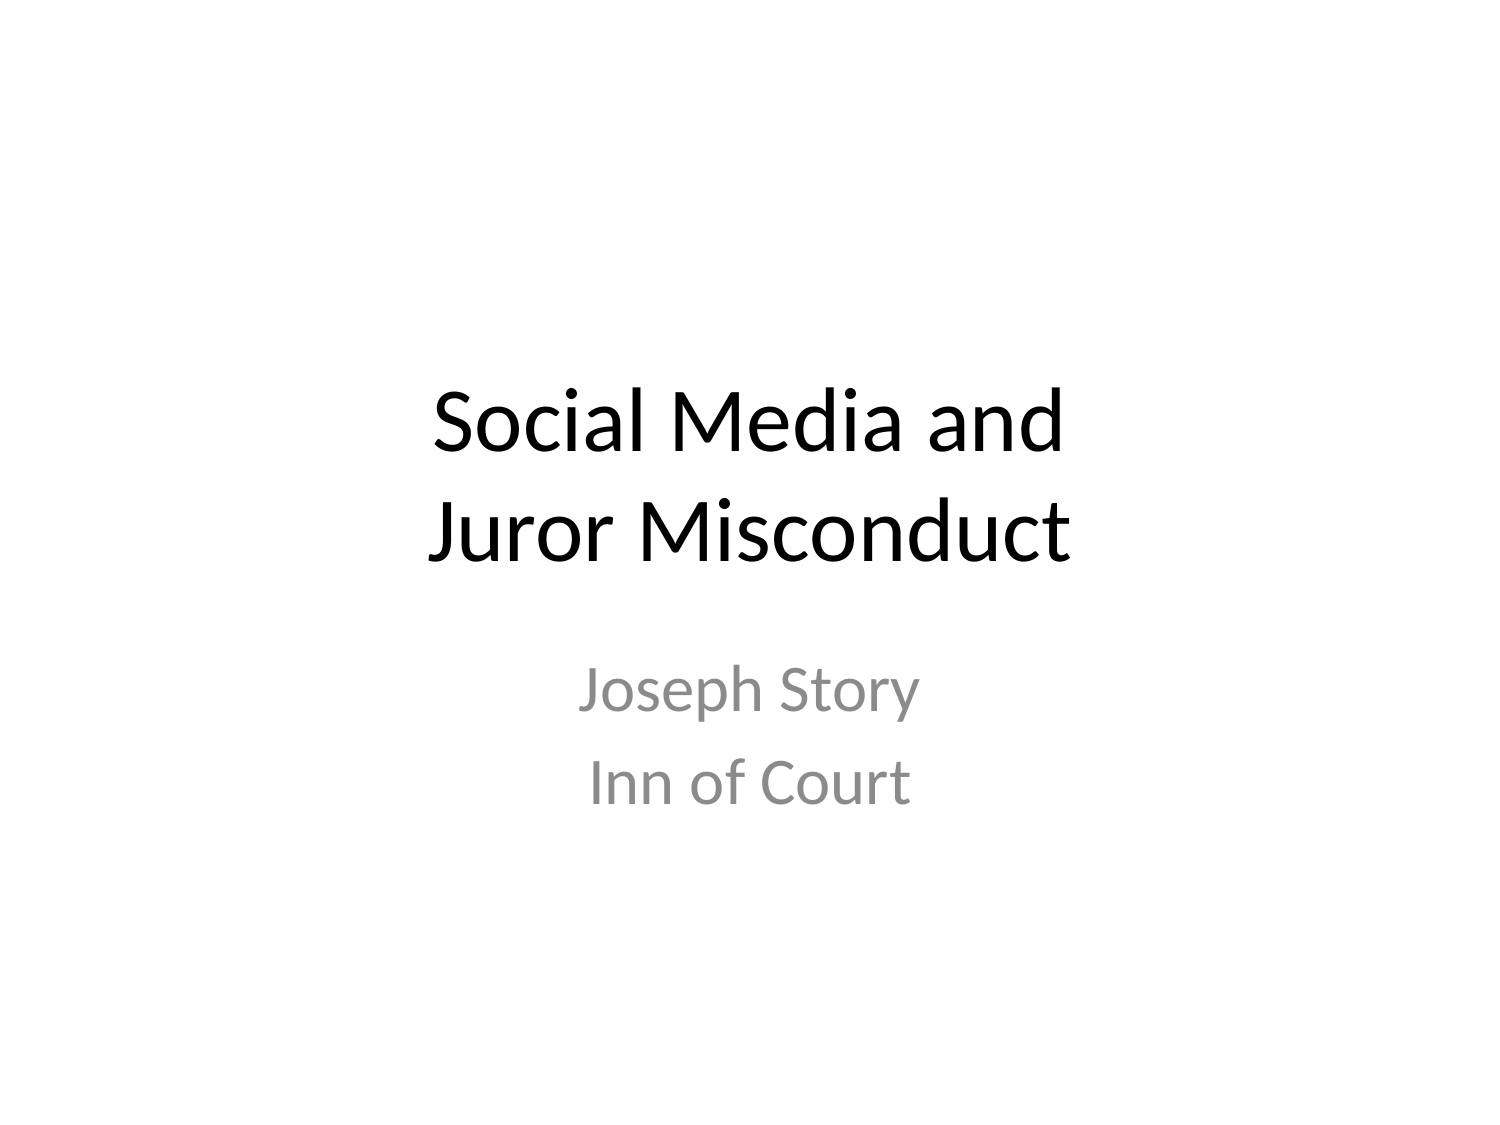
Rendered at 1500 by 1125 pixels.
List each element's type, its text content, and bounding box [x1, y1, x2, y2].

subtitle Joseph Story Inn of Court [225, 637, 1275, 925]
title Social Media and Juror Misconduct [112, 349, 1388, 591]
